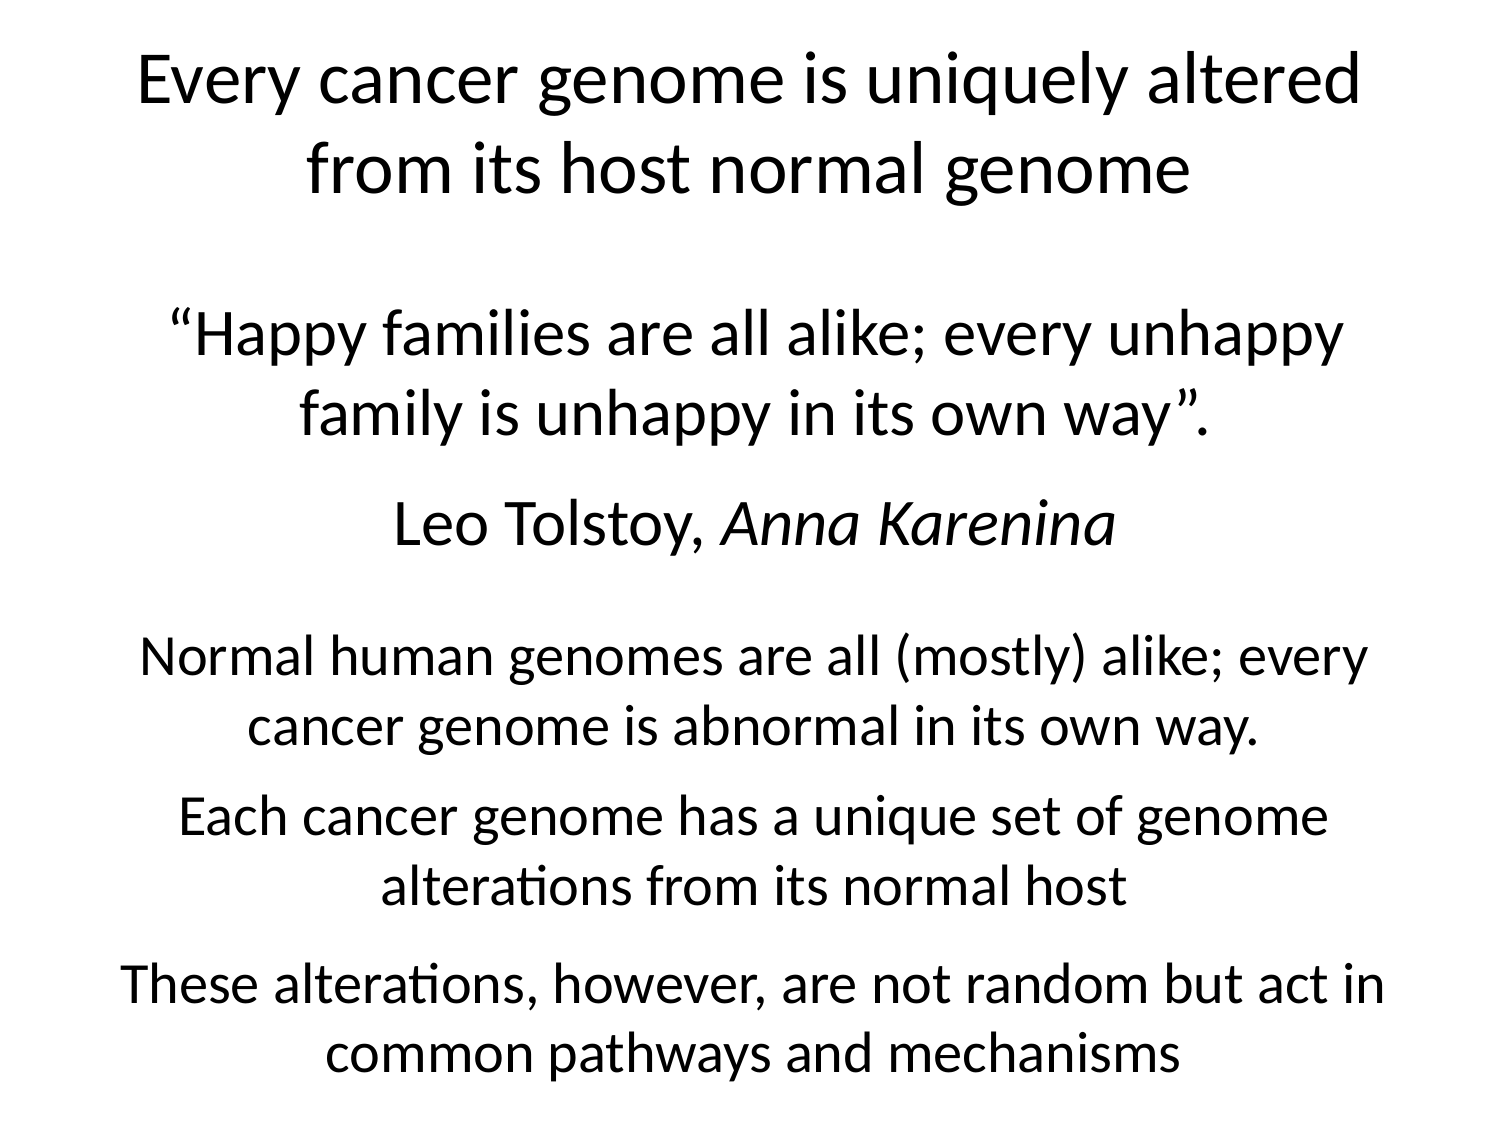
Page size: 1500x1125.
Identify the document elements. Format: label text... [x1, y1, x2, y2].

title “Happy families are all alike; every unhappy family is unhappy in its own way”. Leo Tolstoy, Anna Karenina [99, 237, 1412, 610]
text_box Normal human genomes are all (mostly) alike; every cancer genome is abnormal in its own way. Each cancer genome has a unique set of genome alterations from its normal host [98, 585, 1411, 949]
text_box These alterations, however, are not random but act in common pathways and mechanisms [97, 784, 1410, 1125]
text_box Every cancer genome is uniquely altered from its host normal genome [112, 50, 1388, 187]
